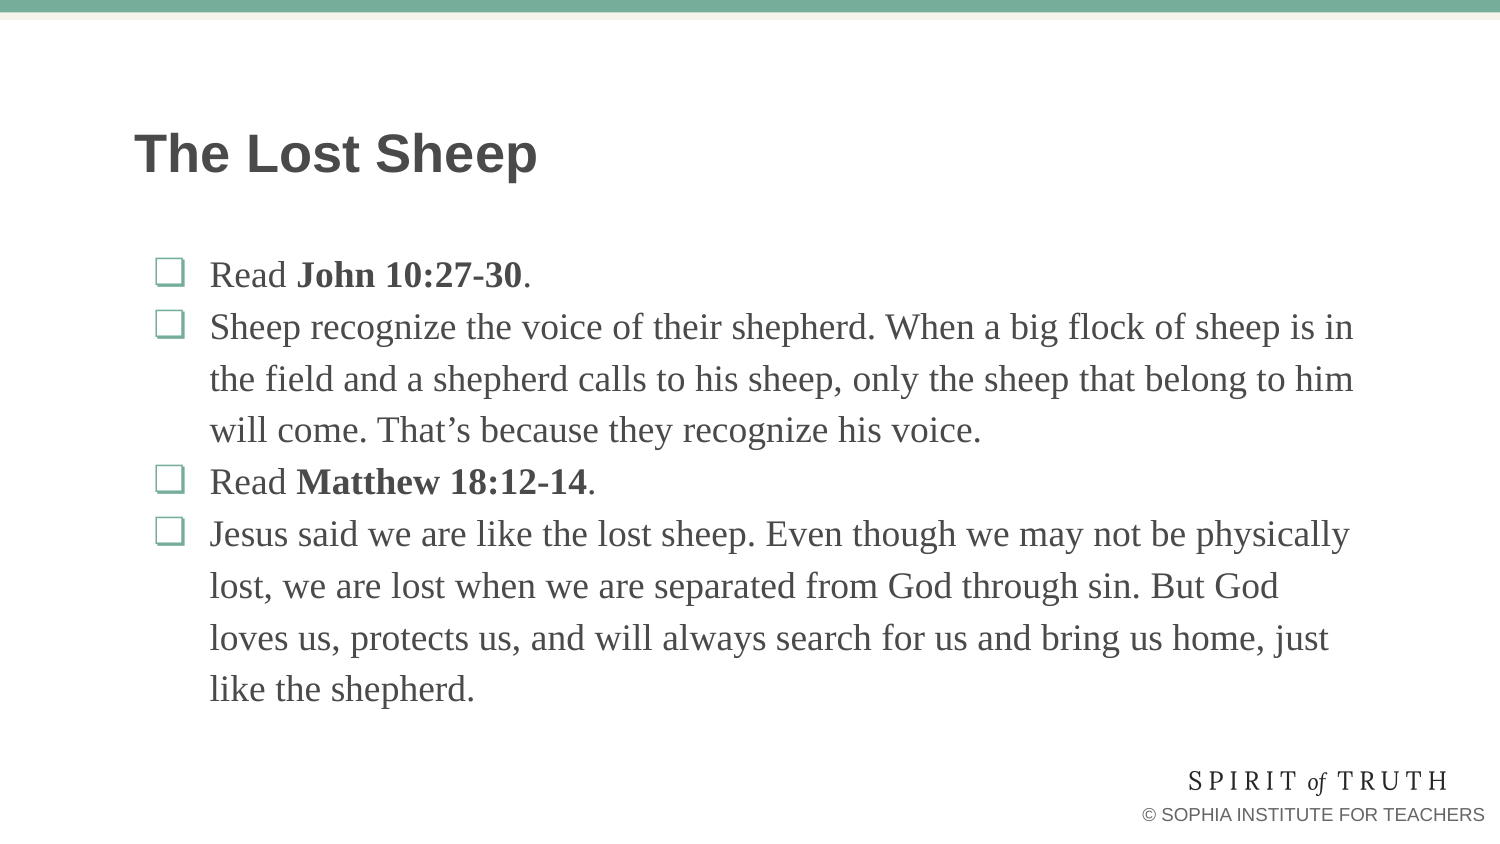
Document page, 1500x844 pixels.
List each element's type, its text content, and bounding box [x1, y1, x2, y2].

list Read John 10:27-30. Sheep recognize the voice of their shepherd. When a big flock of sheep is in the field and a shepherd calls to his sheep, only the sheep that belong to him will come. That’s because they recognize his voice. Read Matthew 18:12-14. Jesus said we are like the lost sheep. Even though we may not be physically lost, we are lost when we are separated from God through sin. But God loves us, protects us, and will always search for us and bring us home, just like the shepherd. [119, 228, 1381, 755]
picture [1186, 768, 1449, 797]
title The Lost Sheep [119, 103, 1381, 192]
